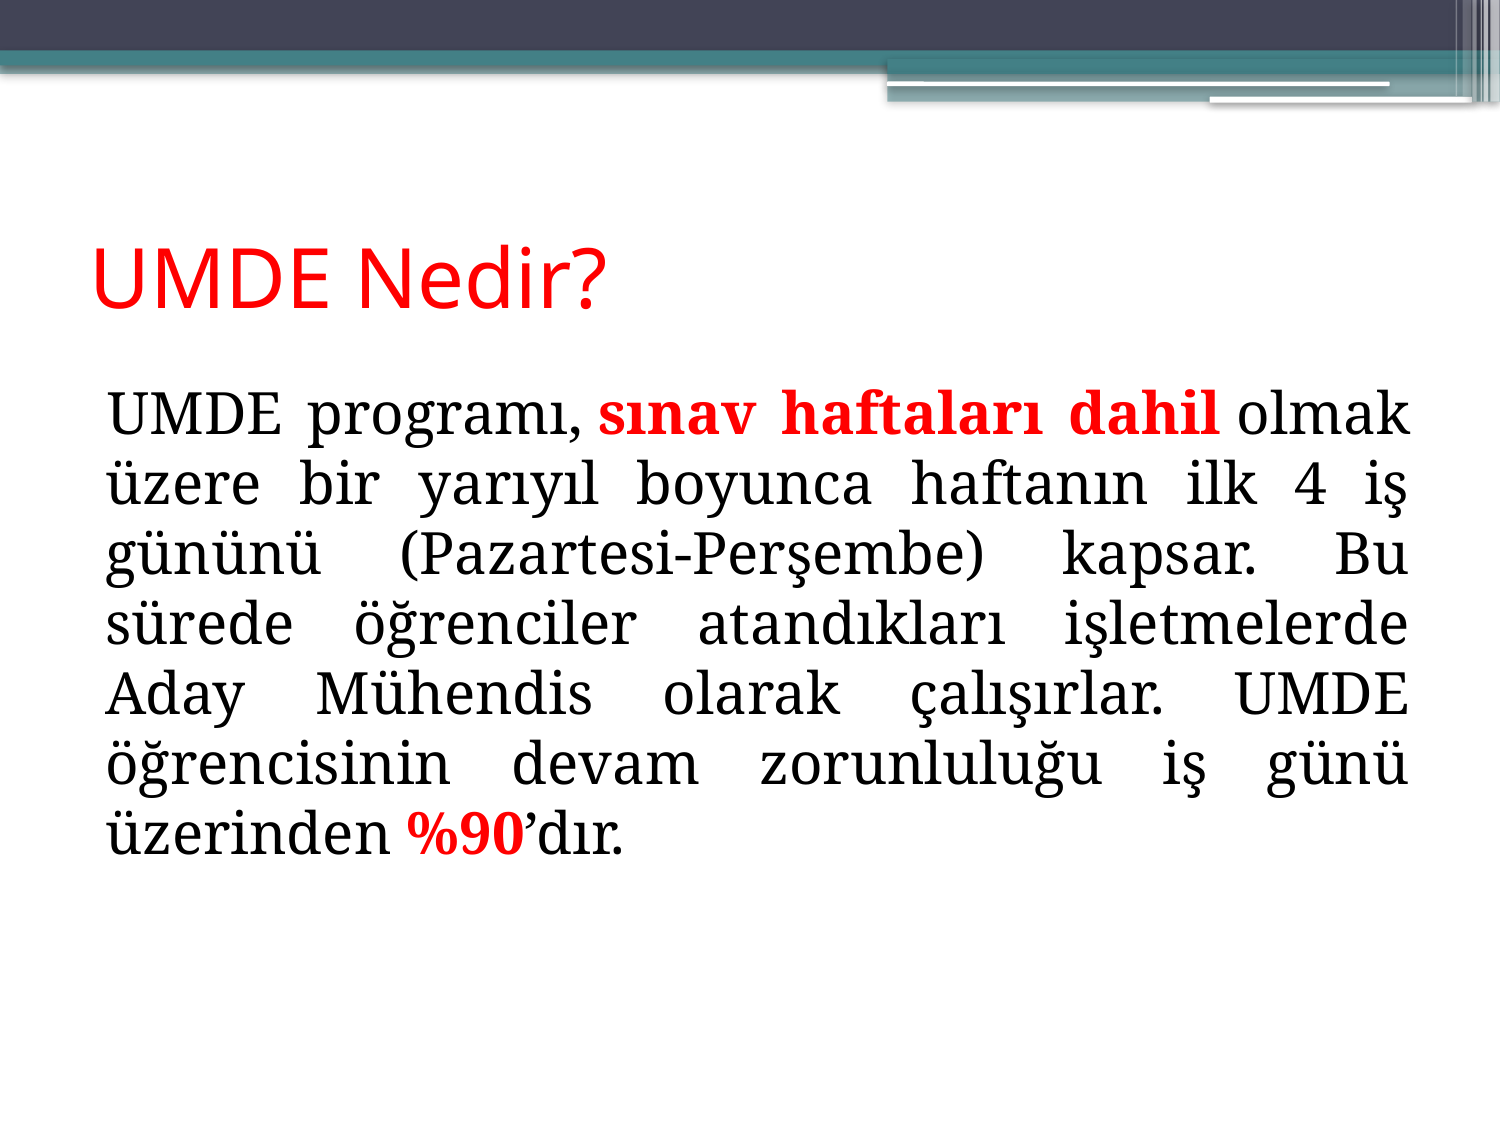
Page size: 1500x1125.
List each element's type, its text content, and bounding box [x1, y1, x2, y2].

list UMDE programı, sınav haftaları dahil olmak üzere bir yarıyıl boyunca haftanın ilk 4 iş gününü (Pazartesi-Perşembe) kapsar. Bu sürede öğrenciler atandıkları işletmelerde Aday Mühendis olarak çalışırlar. UMDE öğrencisinin devam zorunluluğu iş günü üzerinden %90’dır. [75, 368, 1425, 1079]
title UMDE Nedir? [75, 187, 1425, 363]
